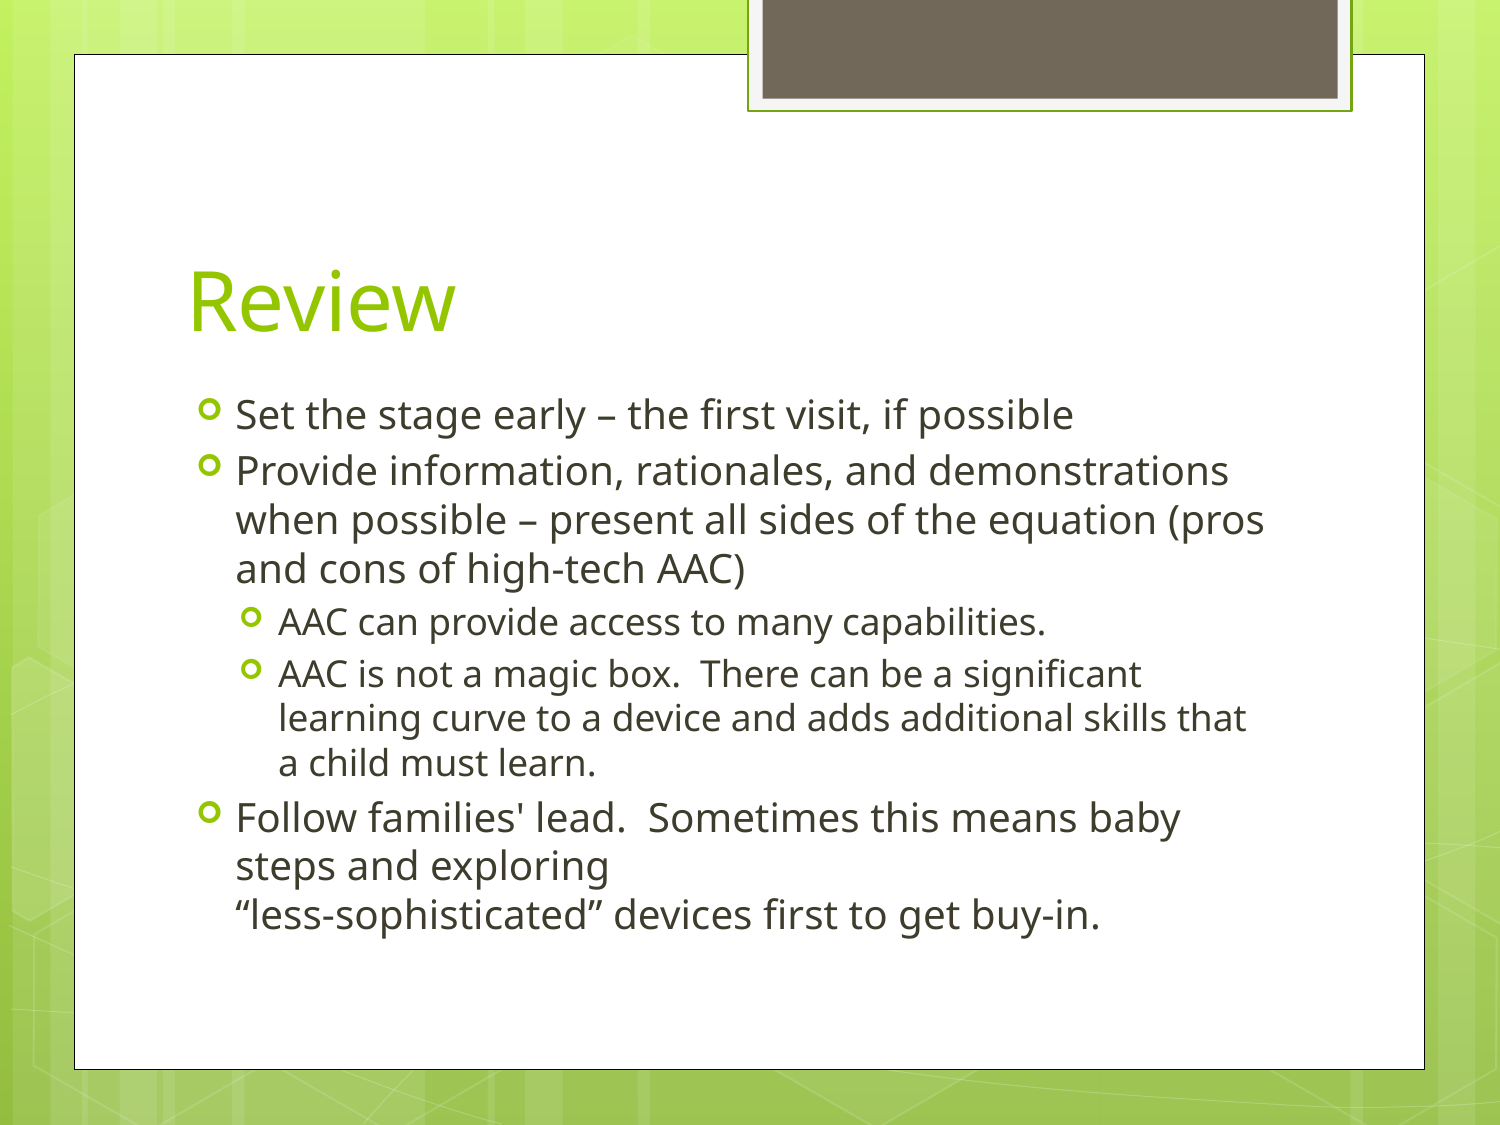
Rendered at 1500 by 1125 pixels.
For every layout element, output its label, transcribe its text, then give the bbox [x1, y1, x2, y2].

title Review [171, 168, 1324, 357]
list Set the stage early – the first visit, if possible Provide information, rationales, and demonstrations when possible – present all sides of the equation (pros and cons of high-tech AAC) AAC can provide access to many capabilities. AAC is not a magic box. There can be a significant learning curve to a device and adds additional skills that a child must learn. Follow families' lead. Sometimes this means baby steps and exploring “less-sophisticated” devices first to get buy-in. [171, 381, 1283, 957]
